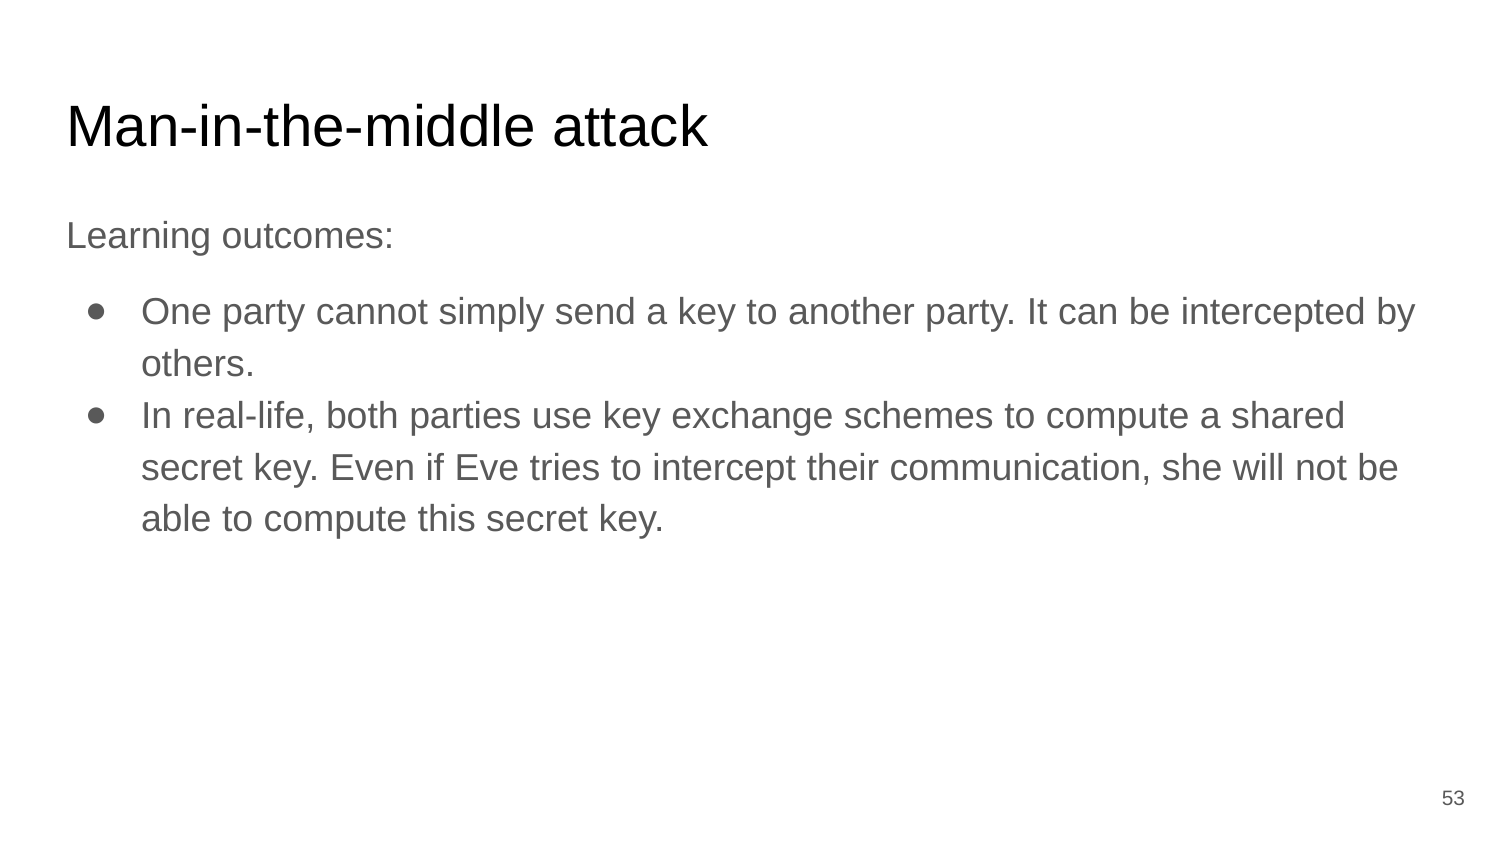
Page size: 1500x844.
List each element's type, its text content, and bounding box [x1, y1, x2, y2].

list Learning outcomes: One party cannot simply send a key to another party. It can be intercepted by others. In real-life, both parties use key exchange schemes to compute a shared secret key. Even if Eve tries to intercept their communication, she will not be able to compute this secret key. [51, 189, 1449, 750]
slide_number ‹#› [1389, 764, 1480, 830]
title Man-in-the-middle attack [51, 72, 1449, 167]
